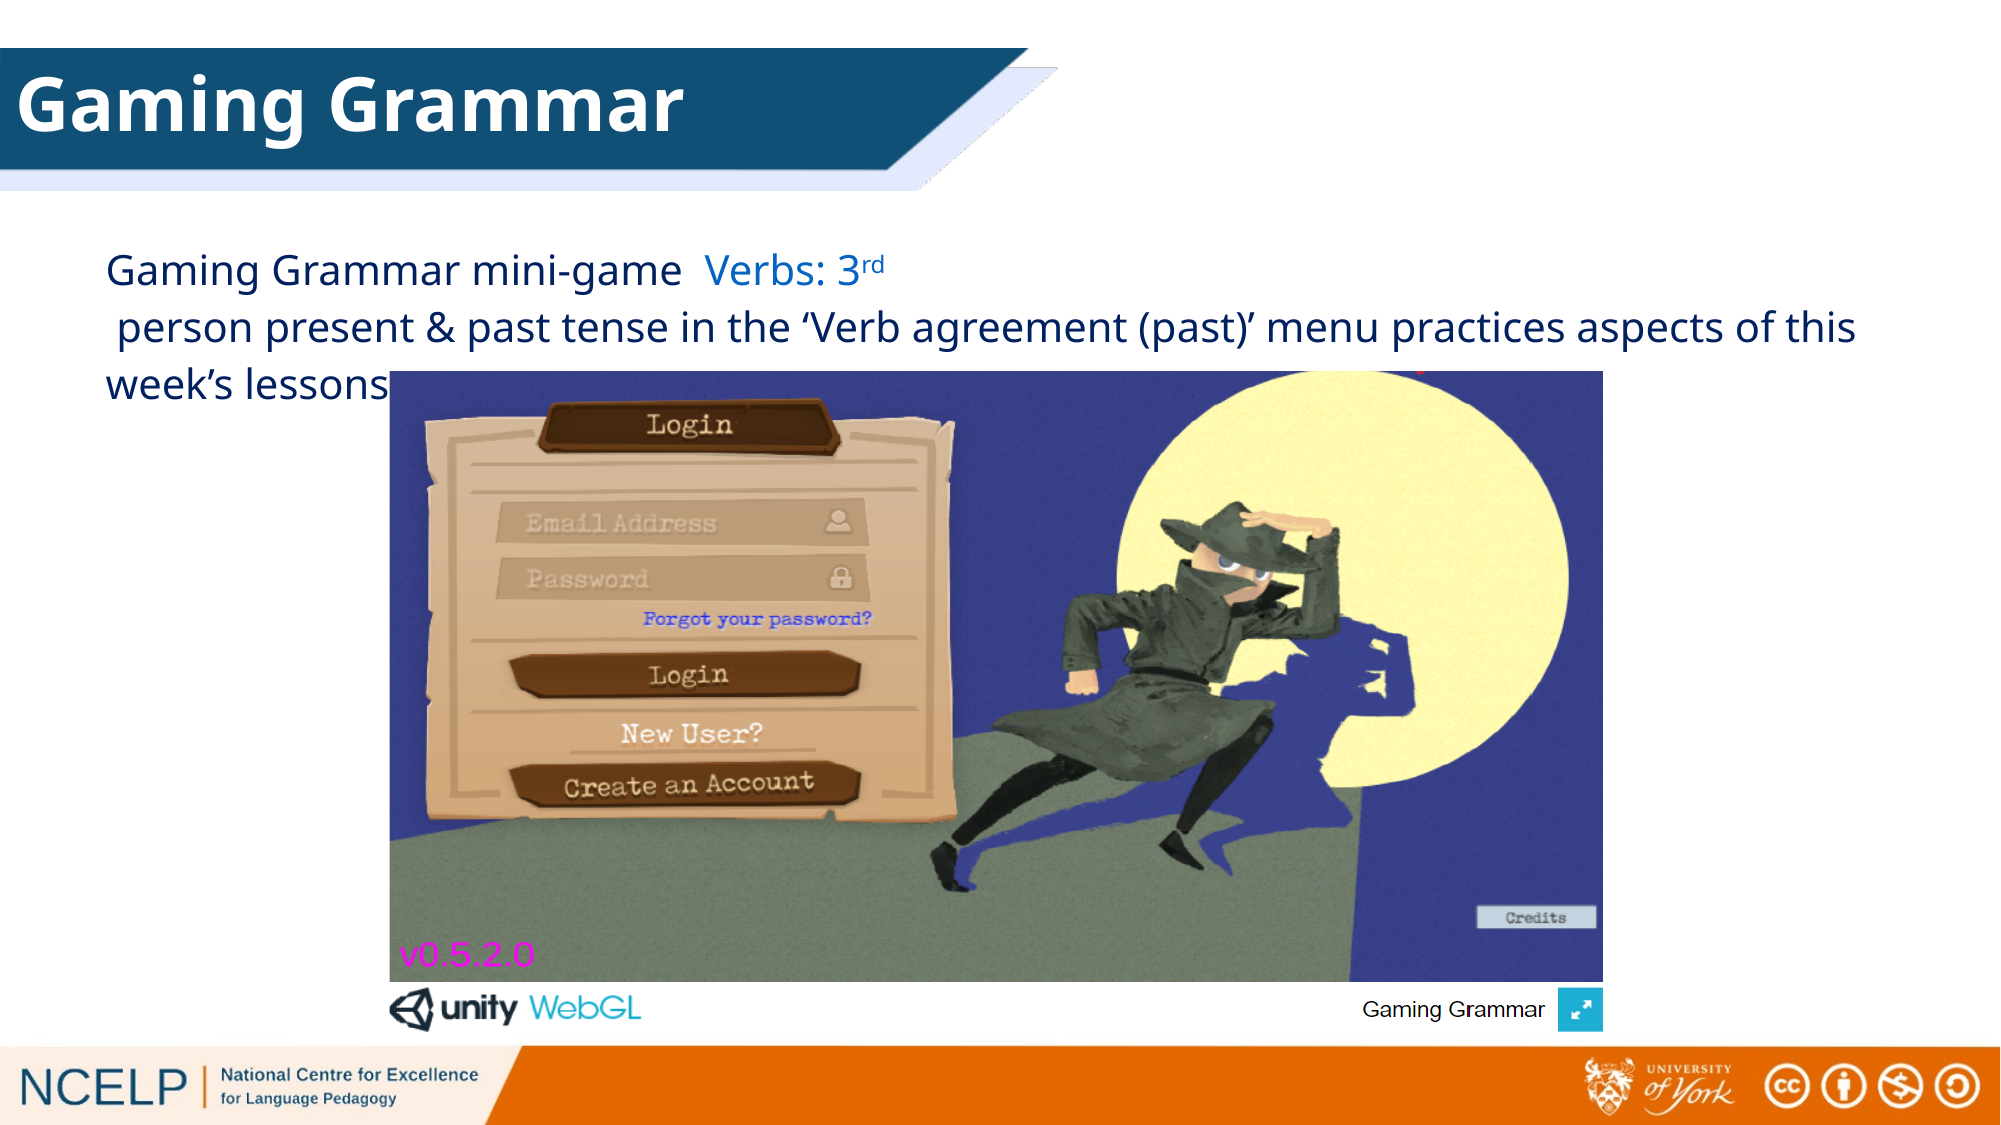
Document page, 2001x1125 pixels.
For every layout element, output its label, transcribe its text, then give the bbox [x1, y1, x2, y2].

picture [0, 0, 2001, 1125]
title Gaming Grammar [0, 0, 1725, 218]
text_box Gaming Grammar mini-game Verbs: 3rd person present & past tense in the ‘Verb agreement (past)’ menu practices aspects of this week’s lessons. [90, 236, 1958, 516]
picture [0, 48, 1060, 191]
